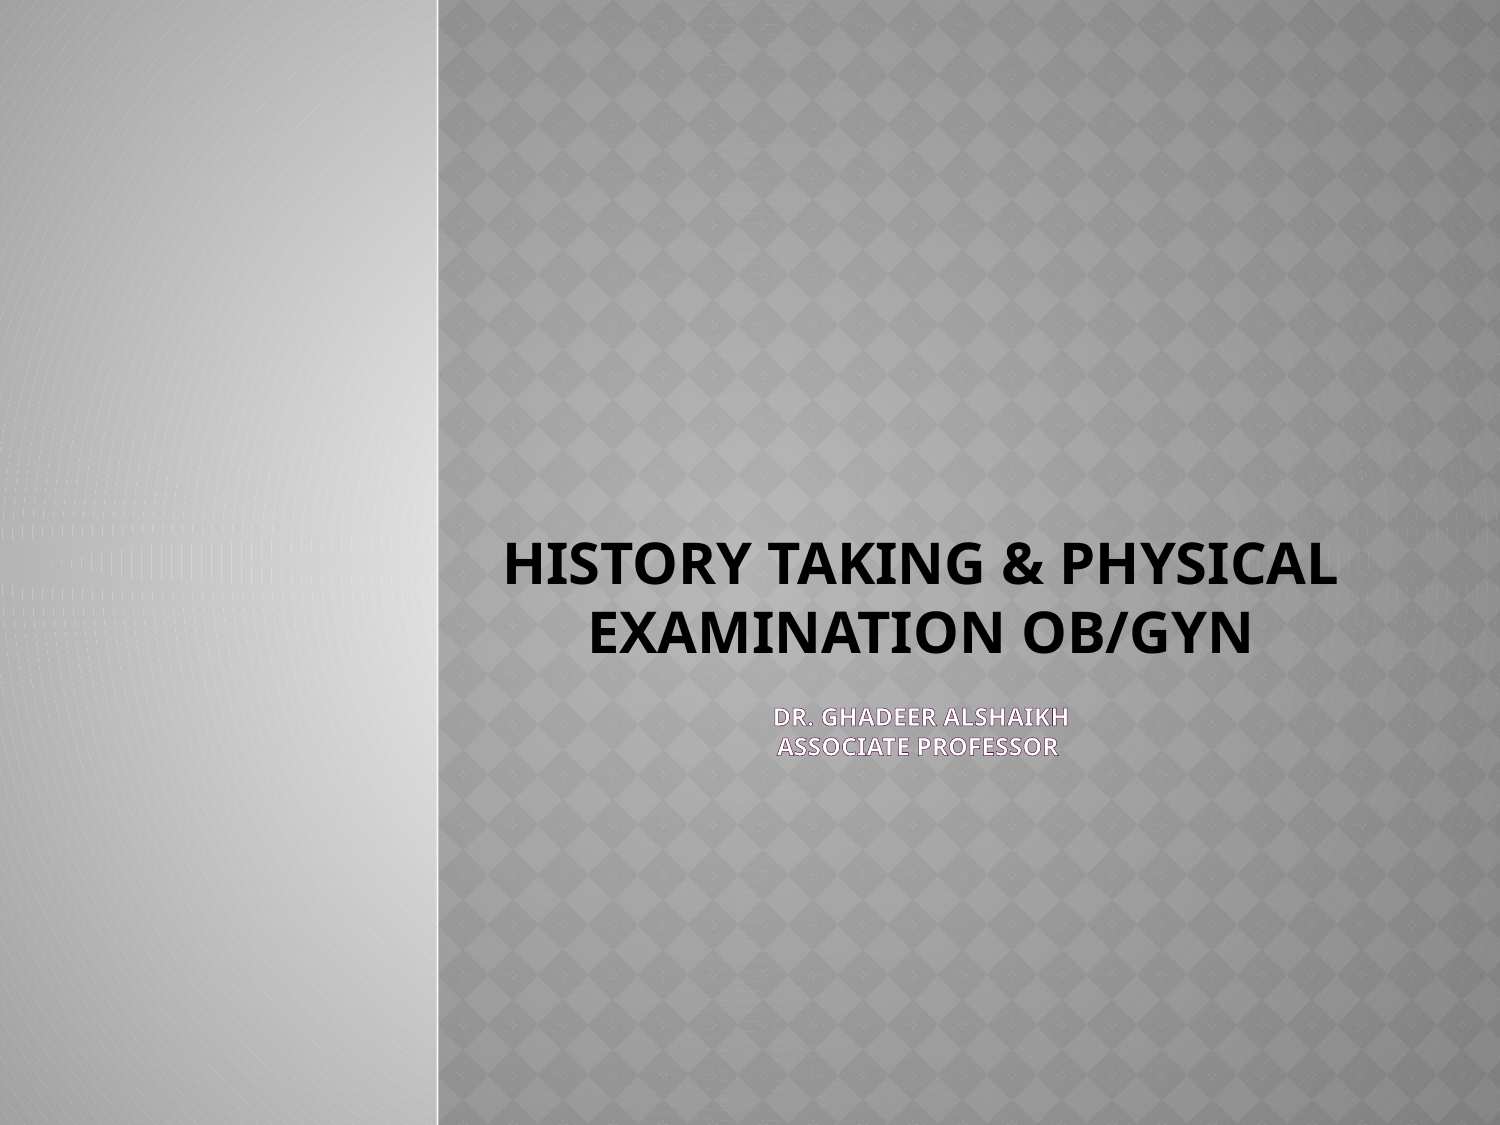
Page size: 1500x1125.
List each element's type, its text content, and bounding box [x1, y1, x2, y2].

title HISTORY TAKING & PHYSICAL EXAMINATION OB/GYN Dr. Ghadeer alShaikh Associate Professor [454, 385, 1388, 929]
